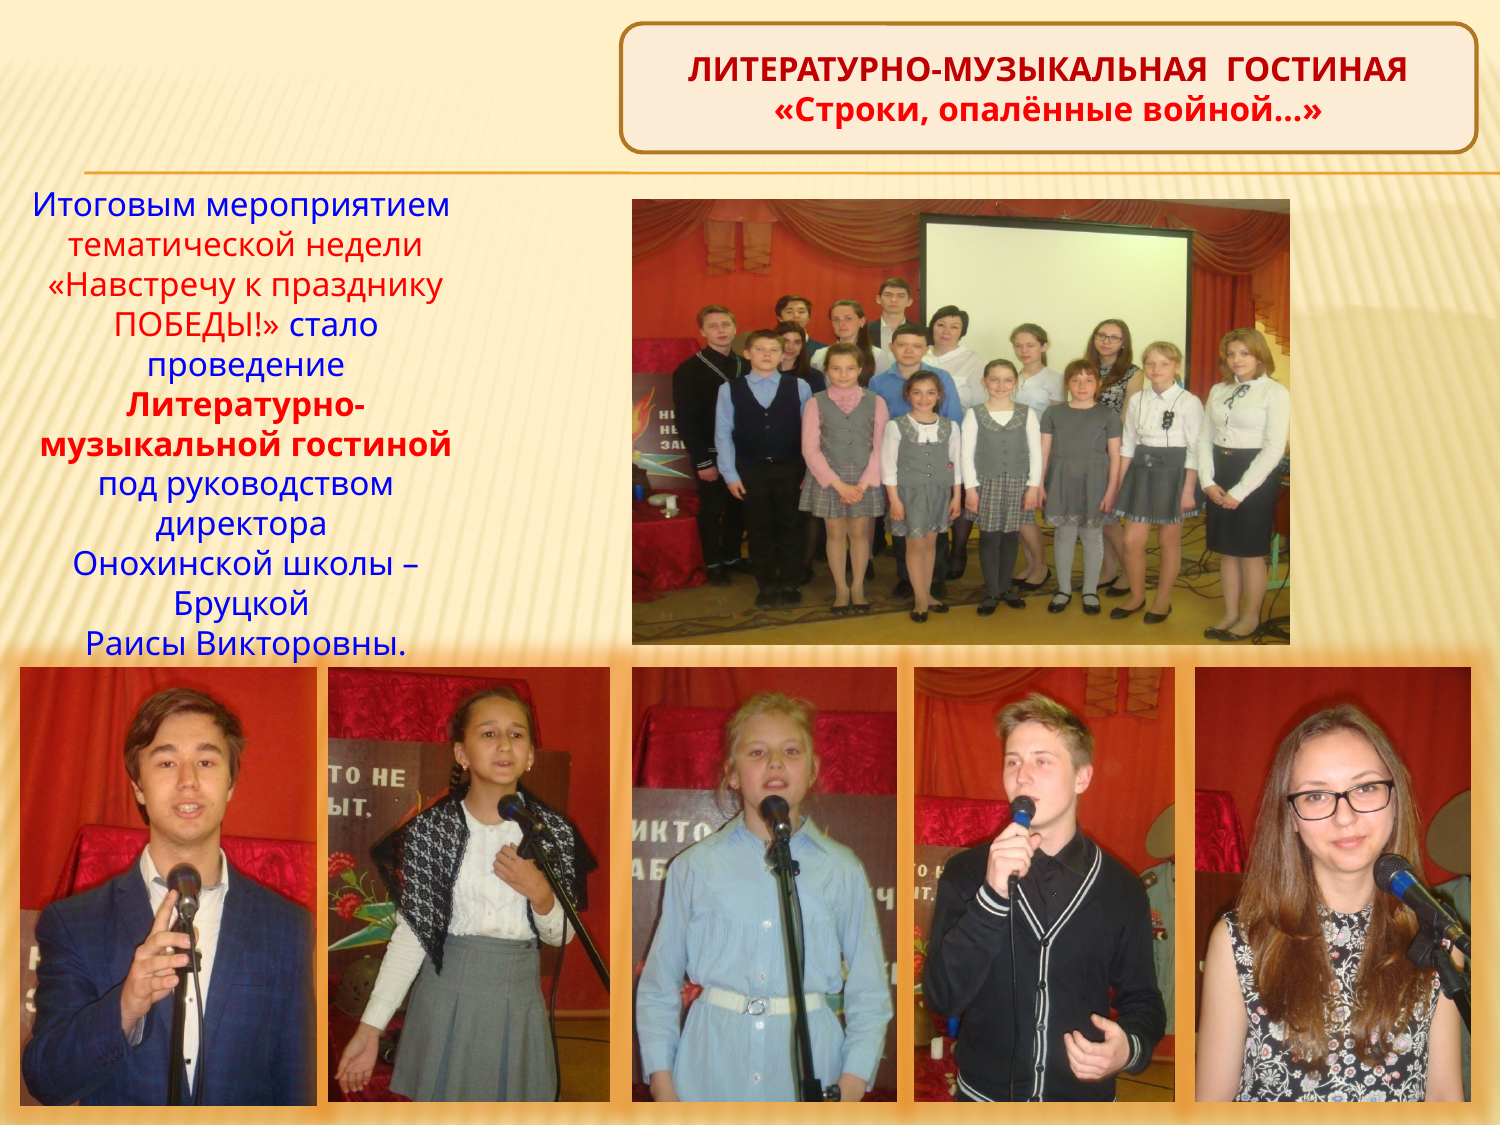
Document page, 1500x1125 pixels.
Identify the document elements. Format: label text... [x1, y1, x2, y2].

picture [632, 667, 897, 1102]
text_box ЛИТЕРАТУРНО-МУЗЫКАЛЬНАЯ ГОСТИНАЯ «Строки, опалённые войной…» [618, 21, 1479, 155]
picture [632, 198, 1290, 645]
text_box Итоговым мероприятием тематической недели «Навстречу к празднику ПОБЕДЫ!» стало проведение Литературно-музыкальной гостиной под руководством директора Онохинской школы – Бруцкой Раисы Викторовны. [11, 175, 481, 670]
picture [1195, 667, 1471, 1102]
picture [327, 667, 610, 1102]
picture [913, 667, 1175, 1102]
picture [19, 667, 317, 1107]
